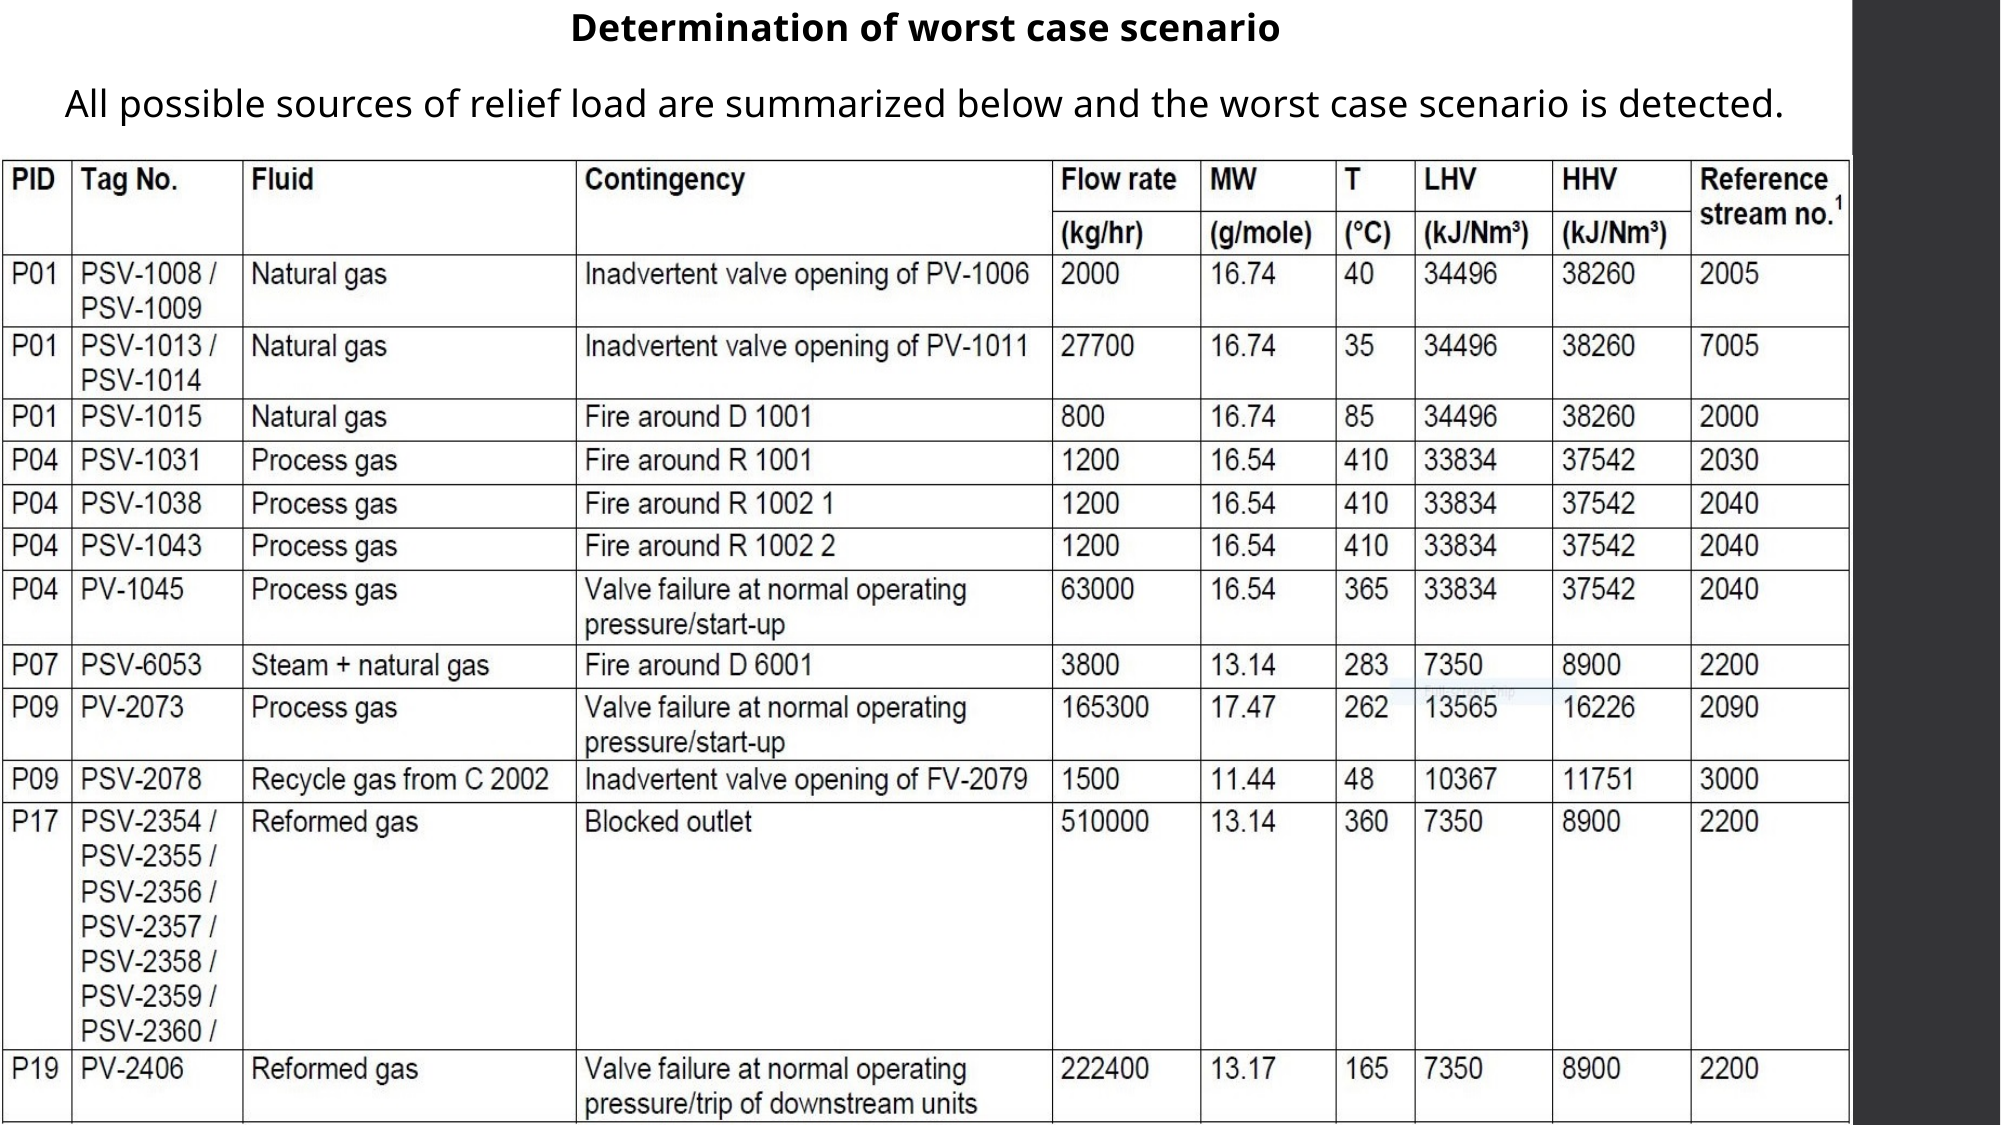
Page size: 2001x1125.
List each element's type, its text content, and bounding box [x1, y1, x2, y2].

list Determination of worst case scenario All possible sources of relief load are summarized below and the worst case scenario is detected. [0, 0, 1853, 152]
picture [0, 155, 1853, 1125]
